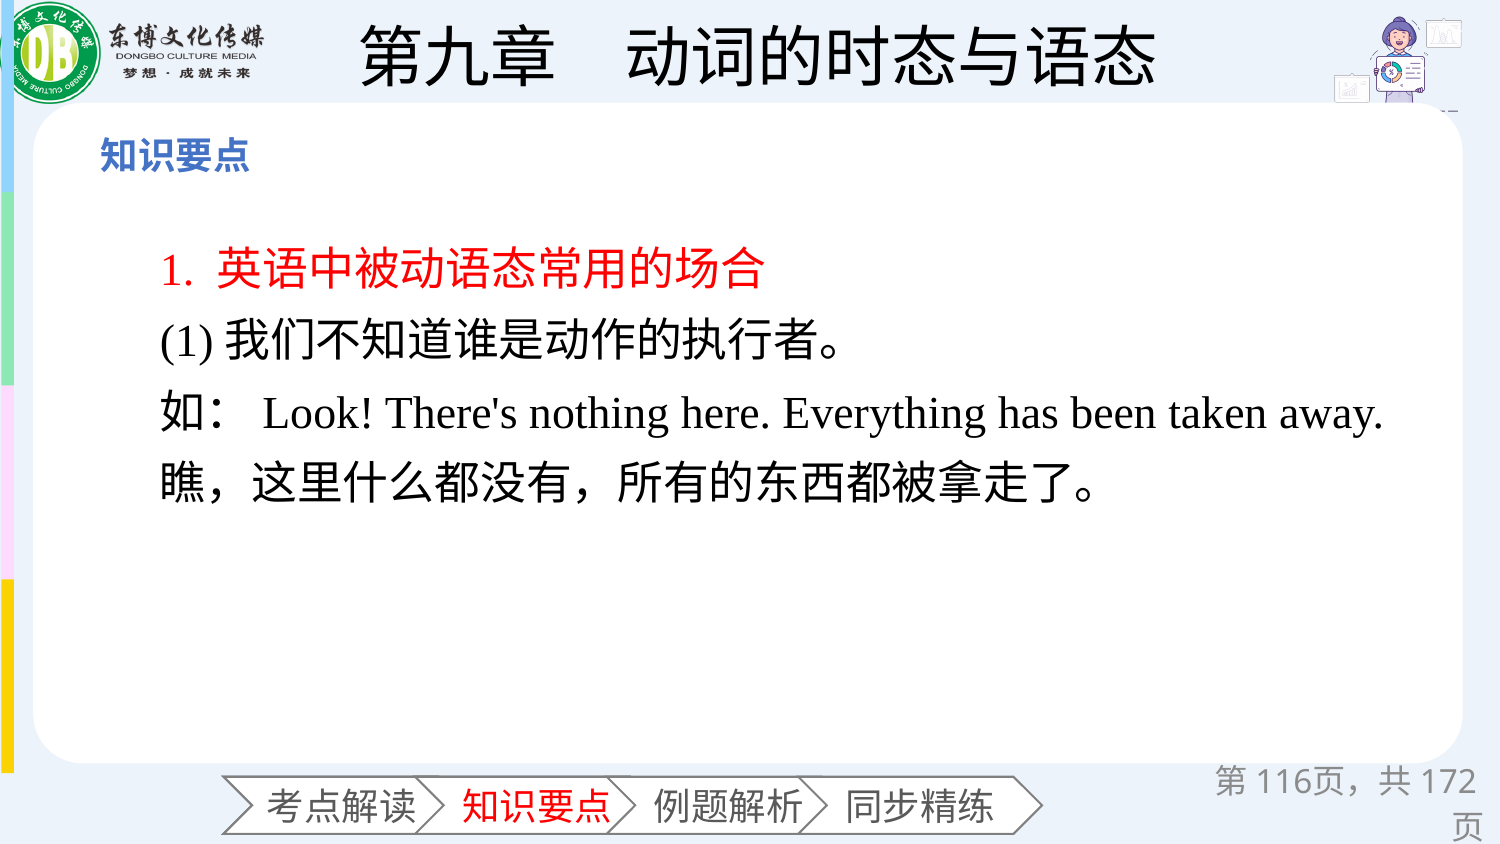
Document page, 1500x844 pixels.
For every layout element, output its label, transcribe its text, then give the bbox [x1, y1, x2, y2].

text_box 1. 英语中被动语态常用的场合 (1)我们不知道谁是动作的执行者。 如：Look! There's nothing here. Everything has been taken away. 瞧，这里什么都没有，所有的东西都被拿走了。 [70, 215, 1430, 629]
picture [14, 1, 265, 104]
picture [1312, 0, 1487, 131]
slide_number 第页，共172页 [1195, 780, 1500, 826]
